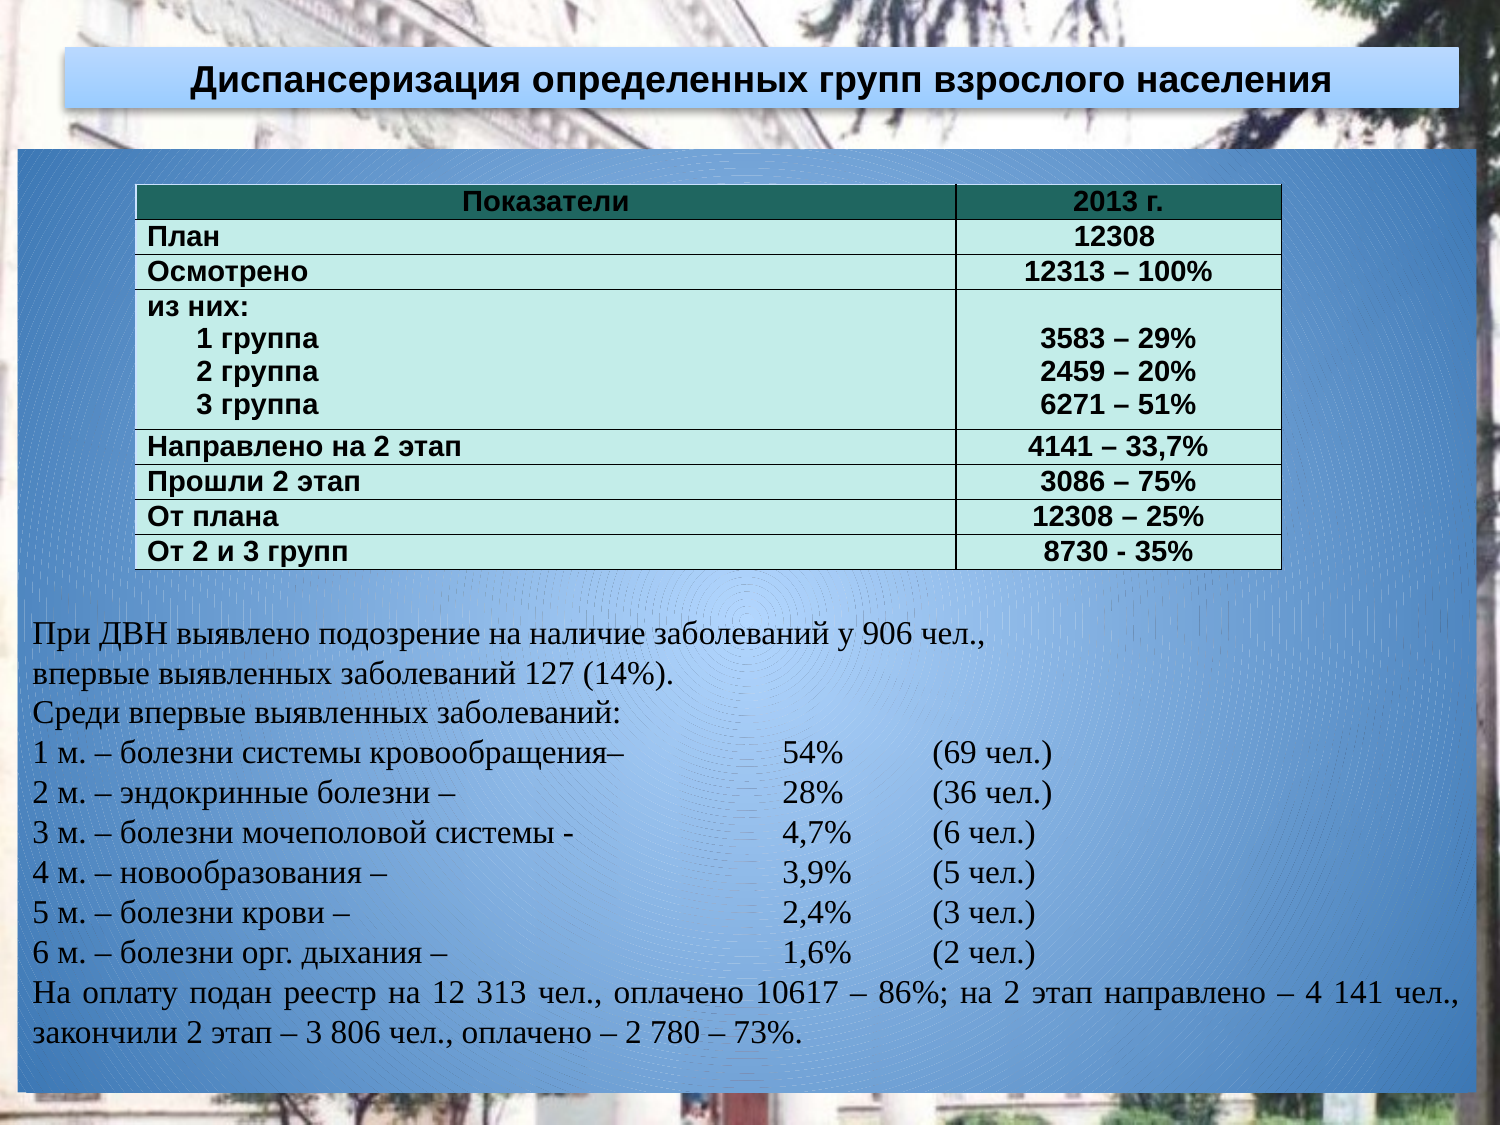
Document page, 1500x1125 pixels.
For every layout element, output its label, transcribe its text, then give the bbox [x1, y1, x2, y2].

text_box Диспансеризация определенных групп взрослого населения [64, 47, 1459, 108]
table_cell 12308 [957, 220, 1281, 254]
table_cell 4141 – 33,7% [957, 430, 1281, 464]
table_header Показатели [137, 185, 955, 219]
table_cell От 2 и 3 групп [137, 535, 955, 569]
text_box При ДВН выявлено подозрение на наличие заболеваний у 906 чел., впервые выявленных заболеваний 127 (14%). Среди впервые выявленных заболеваний: 1 м. – болезни системы кровообращения– 54% (69 чел.) 2 м. – эндокринные болезни – 28% (36 чел.) 3 м. – болезни мочеполовой системы - 4,7% (6 чел.) 4 м. – новообразования – 3,9% (5 чел.) 5 м. – болезни крови – 2,4% (3 чел.) 6 м. – болезни орг. дыхания – 1,6% (2 чел.) На оплату подан реестр на 12 313 чел., оплачено 10617 – 86%; на 2 этап направлено – 4 141 чел., закончили 2 этап – 3 806 чел., оплачено – 2 780 – 73%. [17, 148, 1477, 1093]
table_cell 3583 – 29% 2459 – 20% 6271 – 51% [957, 290, 1281, 429]
table_cell План [137, 220, 955, 254]
table_cell из них: 1 группа 2 группа 3 группа [137, 290, 955, 429]
table_cell Направлено на 2 этап [137, 430, 955, 464]
table_cell Осмотрено [137, 255, 955, 289]
table_cell 12313 – 100% [957, 255, 1281, 289]
table_cell От плана [137, 500, 955, 534]
table_cell 12308 – 25% [957, 500, 1281, 534]
table_cell Прошли 2 этап [137, 465, 955, 499]
picture [0, 0, 1500, 1125]
table_header 2013 г. [957, 185, 1281, 219]
table_cell 8730 - 35% [957, 535, 1281, 569]
table_cell 3086 – 75% [957, 465, 1281, 499]
